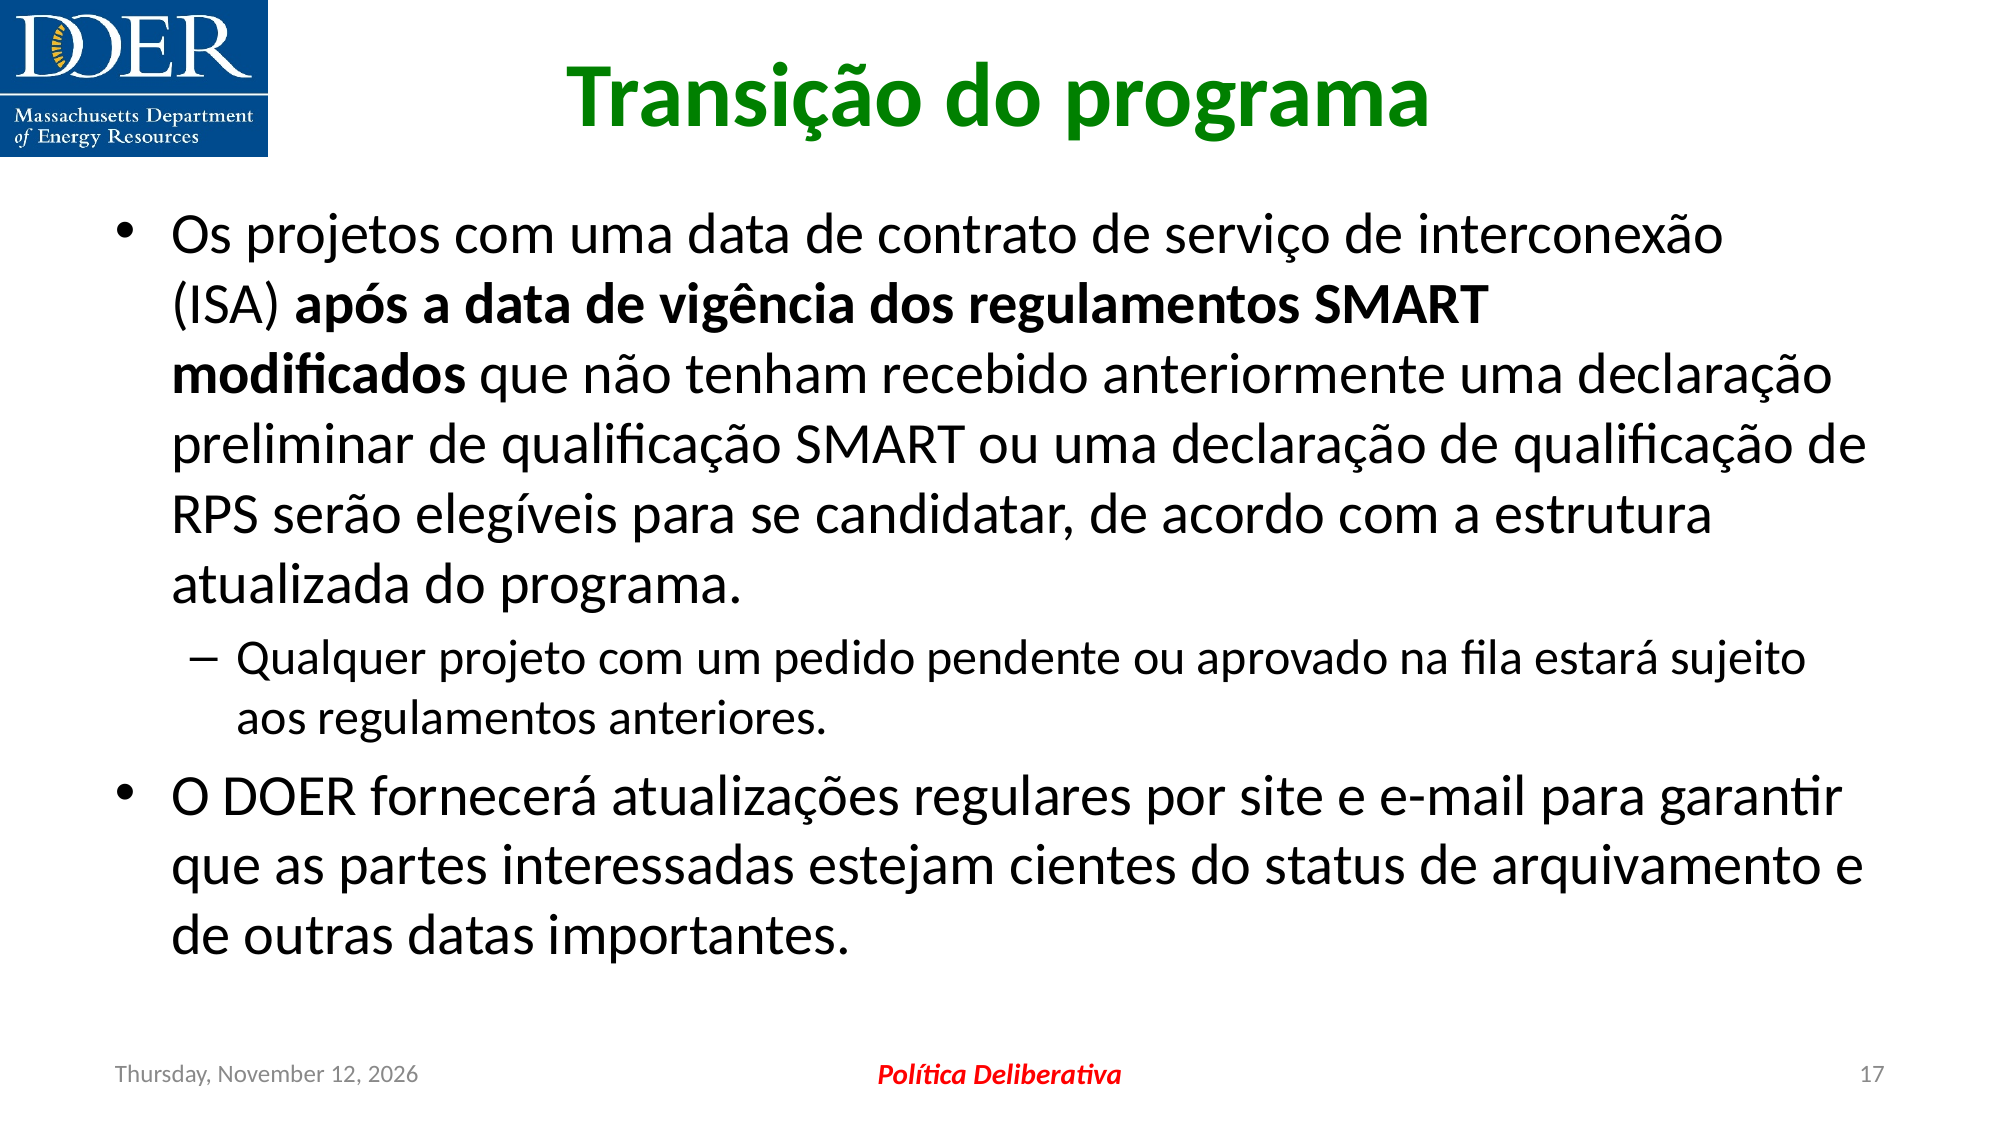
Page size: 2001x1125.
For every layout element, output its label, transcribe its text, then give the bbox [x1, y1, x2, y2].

picture [0, 0, 268, 157]
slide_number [99, 1042, 567, 1103]
title Transição do programa [99, 24, 1900, 155]
slide_number 17 [1433, 1042, 1900, 1103]
footer Política Deliberativa [683, 1042, 1317, 1103]
list Os projetos com uma data de contrato de serviço de interconexão (ISA) após a data de vigência dos regulamentos SMART modificados que não tenham recebido anteriormente uma declaração preliminar de qualificação SMART ou uma declaração de qualificação de RPS serão elegíveis para se candidatar, de acordo com a estrutura atualizada do programa. Qualquer projeto com um pedido pendente ou aprovado na fila estará sujeito aos regulamentos anteriores. O DOER fornecerá atualizações regulares por site e e-mail para garantir que as partes interessadas estejam cientes do status de arquivamento e de outras datas importantes. [99, 187, 1884, 1005]
